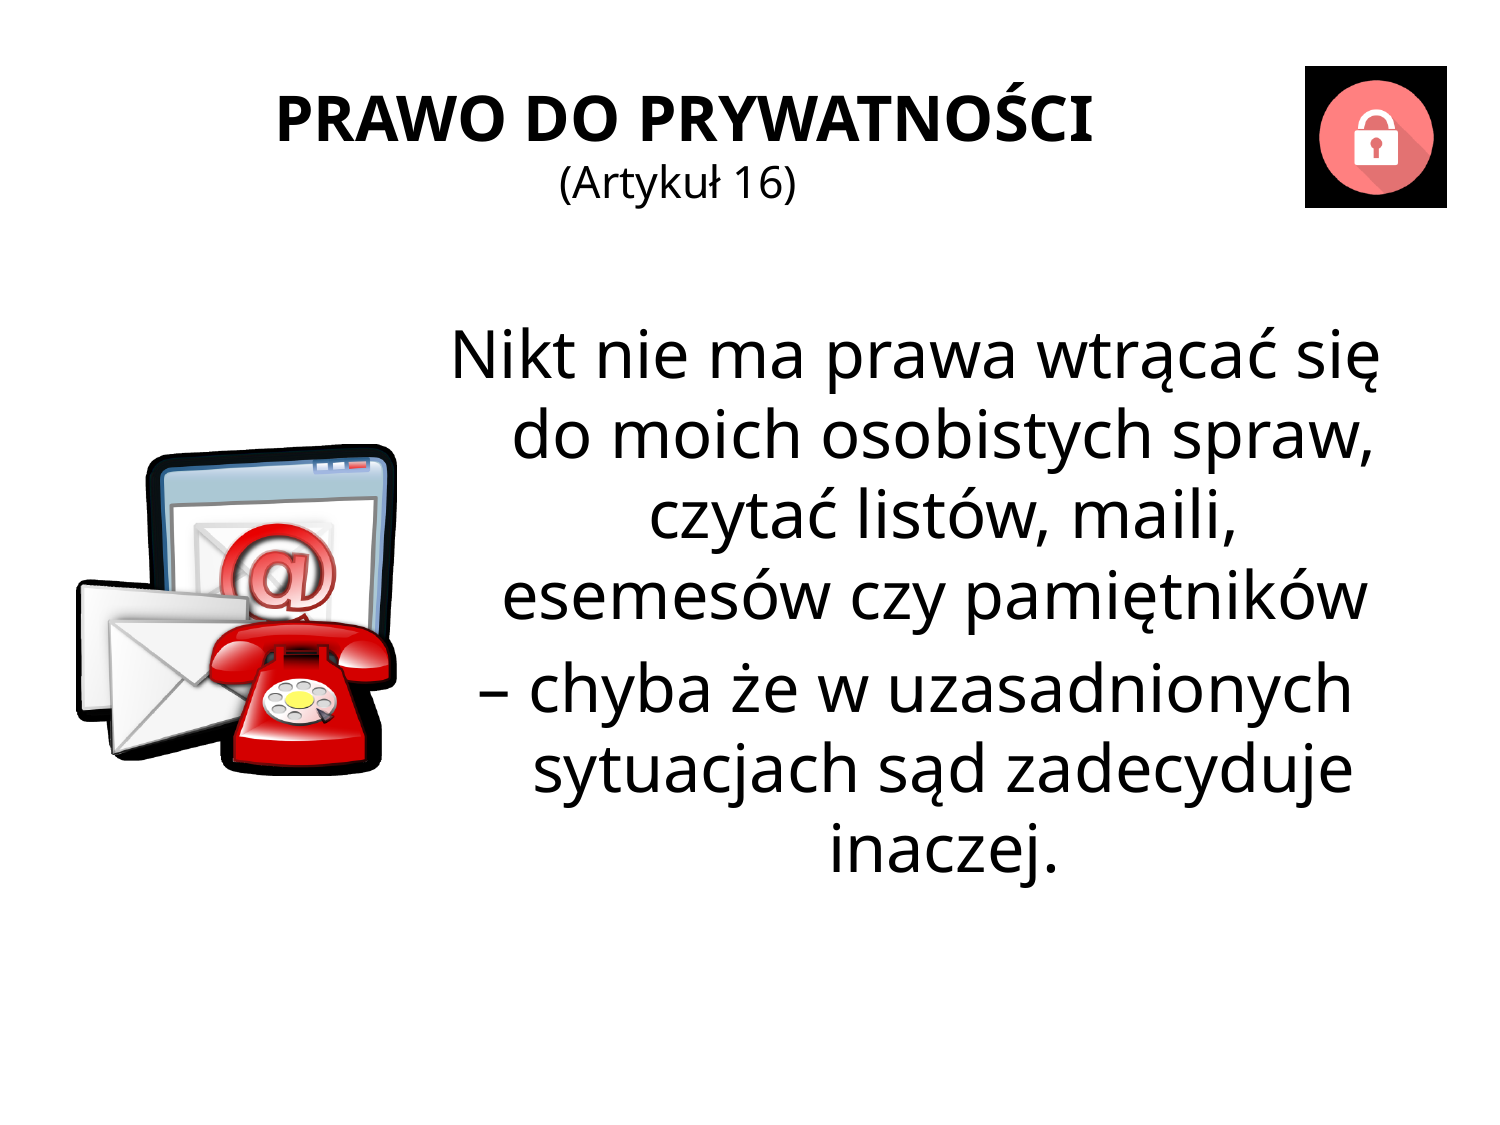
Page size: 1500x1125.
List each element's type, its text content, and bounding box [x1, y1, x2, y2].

title PRAWO DO PRYWATNOŚCI (Artykuł 16) [75, 70, 1294, 270]
picture [76, 444, 397, 776]
picture [1304, 66, 1448, 209]
list Nikt nie ma prawa wtrącać się do moich osobistych spraw, czytać listów, maili, esemesów czy pamiętników – chyba że w uzasadnionych sytuacjach sąd zadecyduje inaczej. [407, 304, 1425, 1059]
